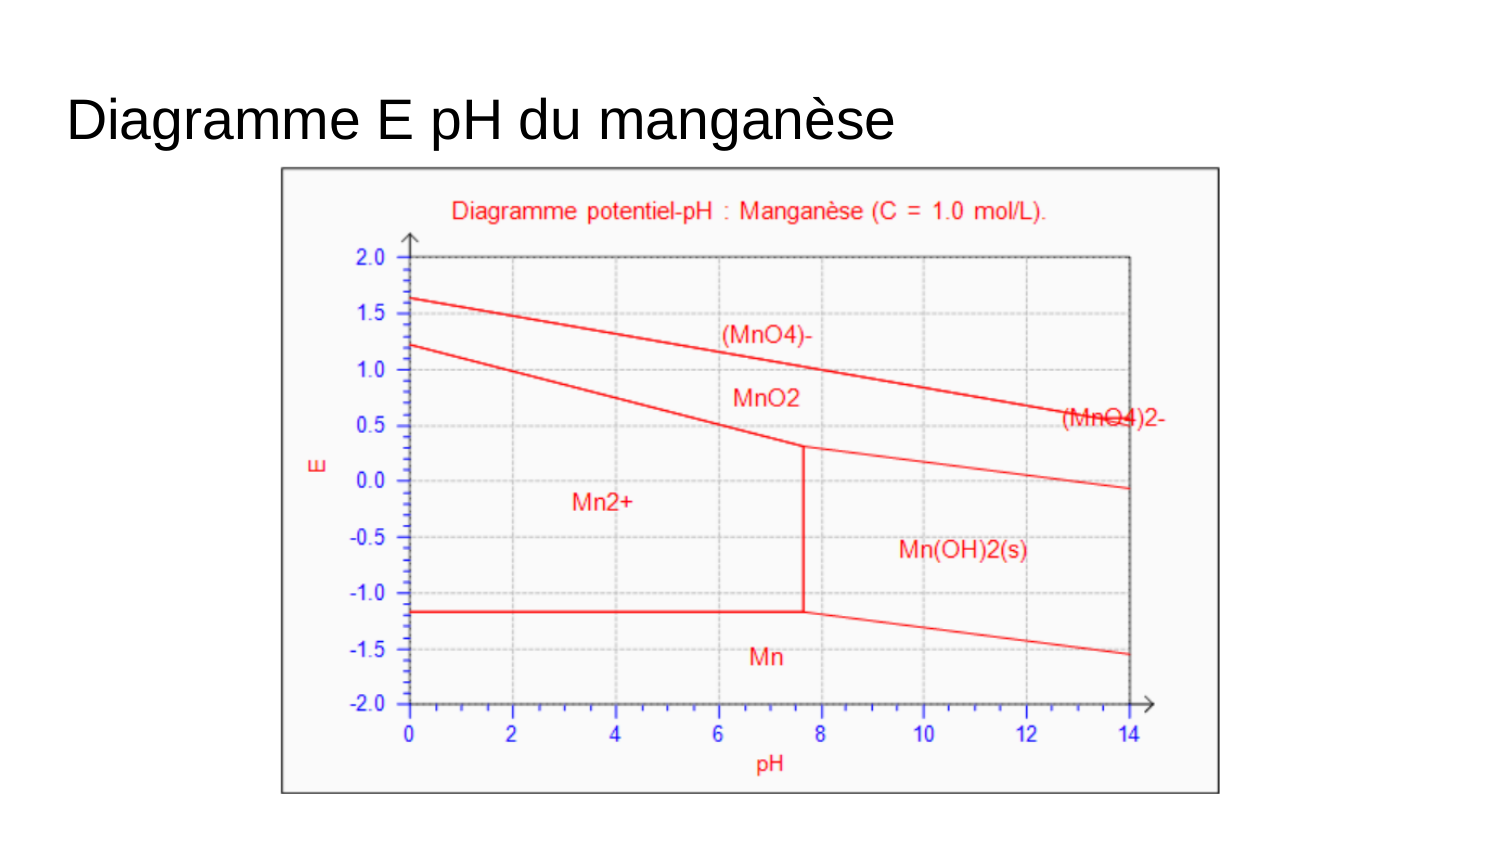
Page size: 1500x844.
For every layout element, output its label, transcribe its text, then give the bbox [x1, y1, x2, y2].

title Diagramme E pH du manganèse [51, 72, 1449, 167]
picture [280, 166, 1220, 794]
